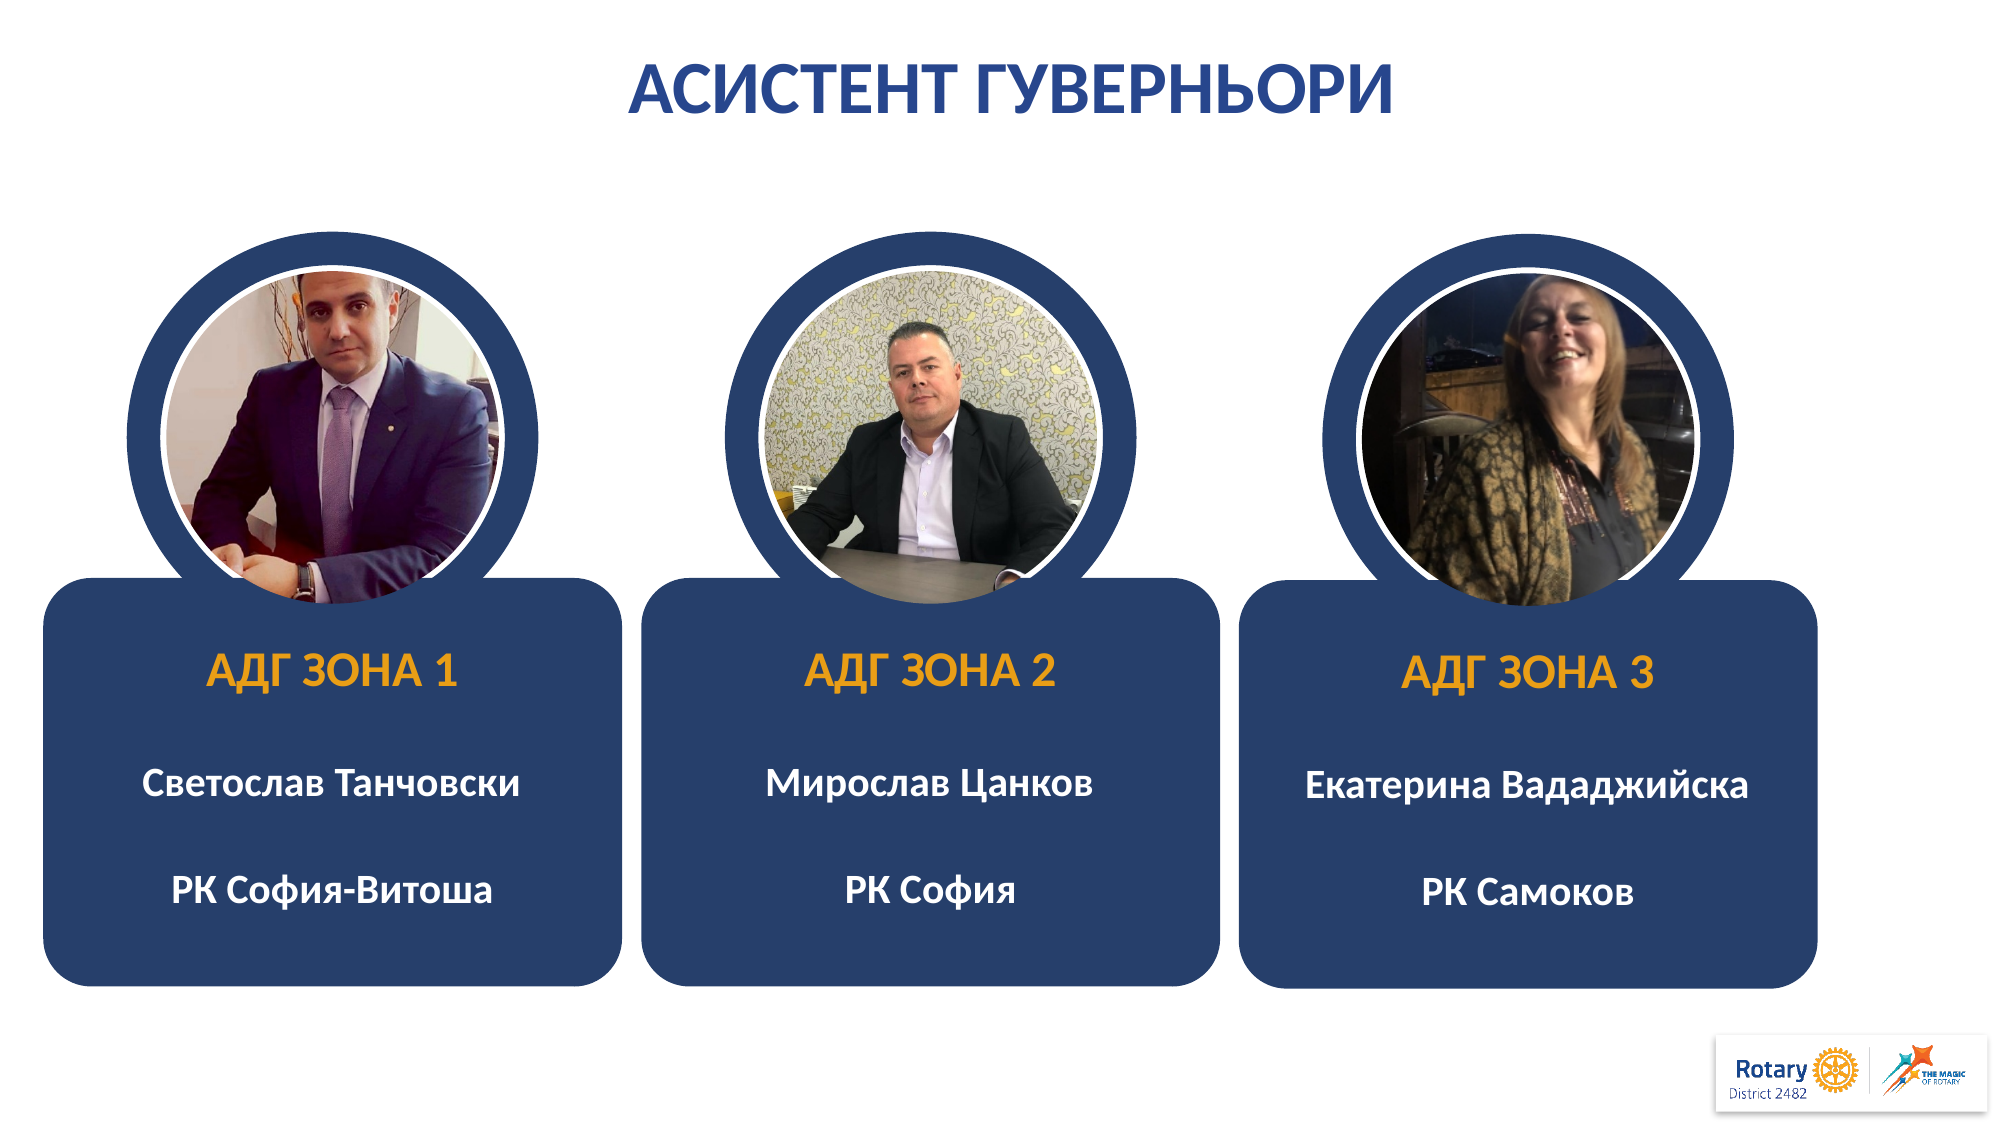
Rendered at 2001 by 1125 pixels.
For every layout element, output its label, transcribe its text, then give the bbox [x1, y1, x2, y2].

list АДГ ЗОНА 3 [1274, 631, 1783, 749]
list АДГ ЗОНА 2 [676, 629, 1185, 747]
list РК София [670, 854, 1191, 962]
list Светослав Танчовски [71, 747, 592, 856]
picture [764, 270, 1098, 604]
list РК София-Витоша [72, 854, 593, 962]
list Мирослав Цанков [669, 747, 1190, 856]
title АСИСТЕНТ ГУВЕРНЬОРИ [432, 30, 1593, 209]
list РК Самоков [1268, 856, 1789, 965]
list Екатерина Вададжийска [1267, 749, 1788, 858]
picture [1361, 273, 1695, 607]
list АДГ ЗОНА 1 [78, 629, 587, 747]
picture [166, 270, 500, 604]
picture [1728, 1045, 1995, 1102]
